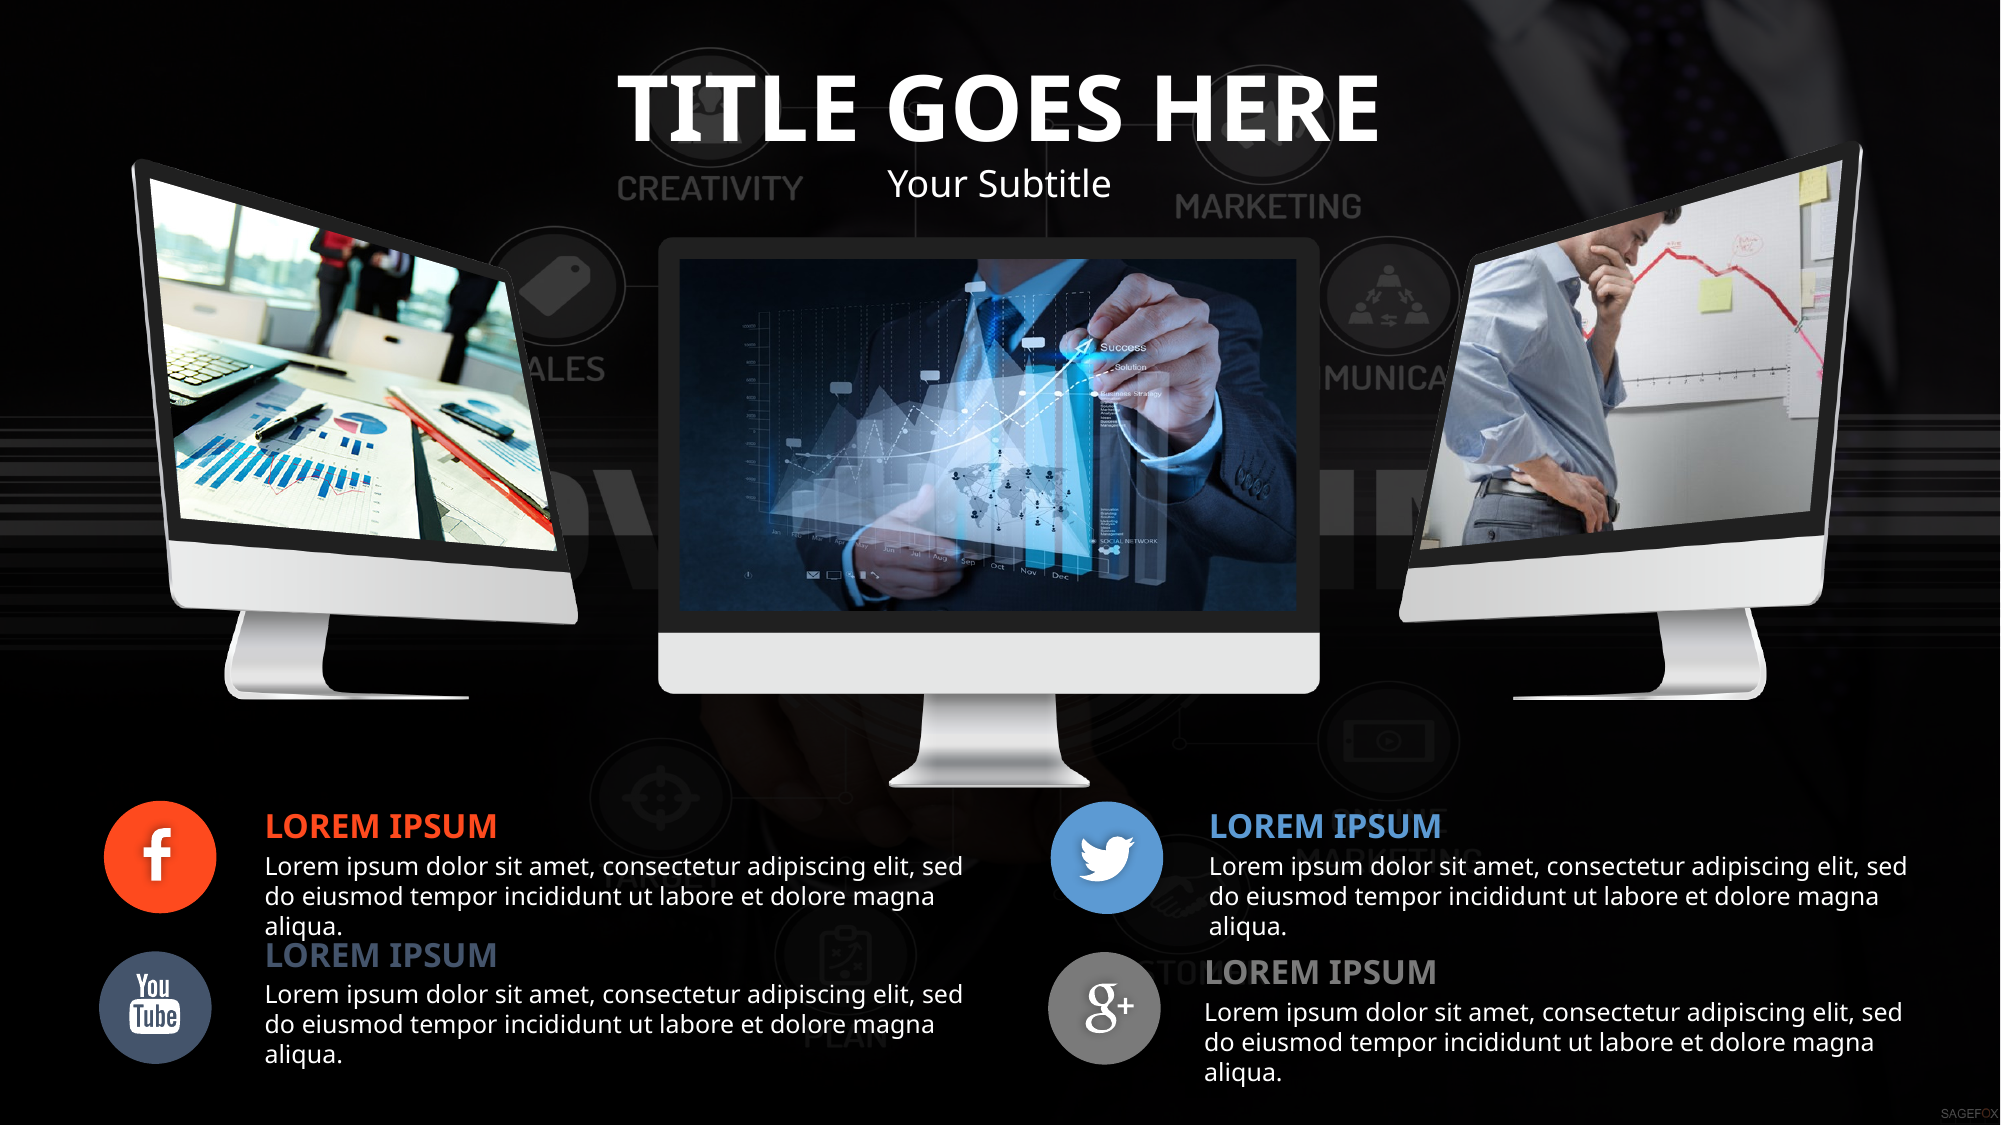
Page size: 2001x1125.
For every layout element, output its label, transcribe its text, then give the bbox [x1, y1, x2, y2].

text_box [99, 951, 212, 1064]
text_box LOREM IPSUM Lorem ipsum dolor sit amet, consectetur adipiscing elit, sed do eiusmod tempor incididunt ut labore et dolore magna aliqua. [249, 926, 1000, 1077]
text_box LOREM IPSUM Lorem ipsum dolor sit amet, consectetur adipiscing elit, sed do eiusmod tempor incididunt ut labore et dolore magna aliqua. [1194, 797, 1945, 948]
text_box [1048, 952, 1161, 1065]
text_box LOREM IPSUM Lorem ipsum dolor sit amet, consectetur adipiscing elit, sed do eiusmod tempor incididunt ut labore et dolore magna aliqua. [249, 797, 1000, 926]
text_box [103, 800, 217, 914]
picture [0, 0, 2001, 1125]
text_box TITLE GOES HERE Your Subtitle [548, 42, 1452, 212]
text_box LOREM IPSUM Lorem ipsum dolor sit amet, consectetur adipiscing elit, sed do eiusmod tempor incididunt ut labore et dolore magna aliqua. [1189, 943, 1940, 1094]
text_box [1050, 801, 1164, 914]
text_box [0, 534, 2000, 1125]
